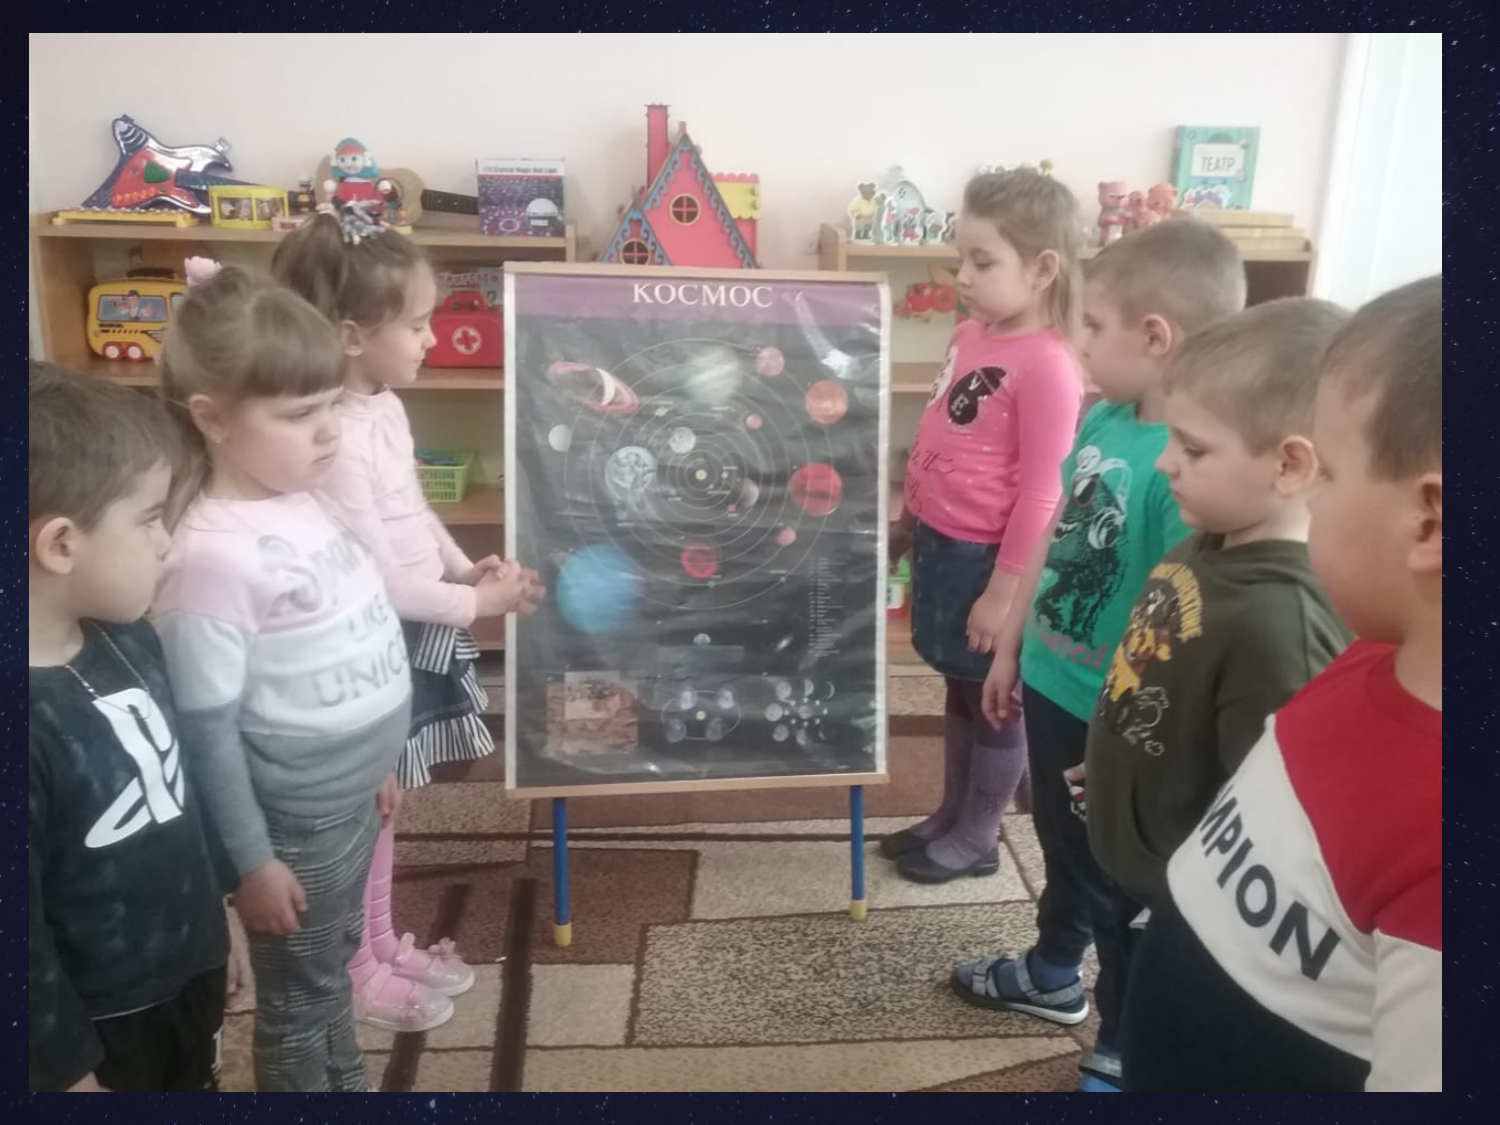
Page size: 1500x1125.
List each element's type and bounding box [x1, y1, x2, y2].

picture [28, 32, 1443, 1092]
